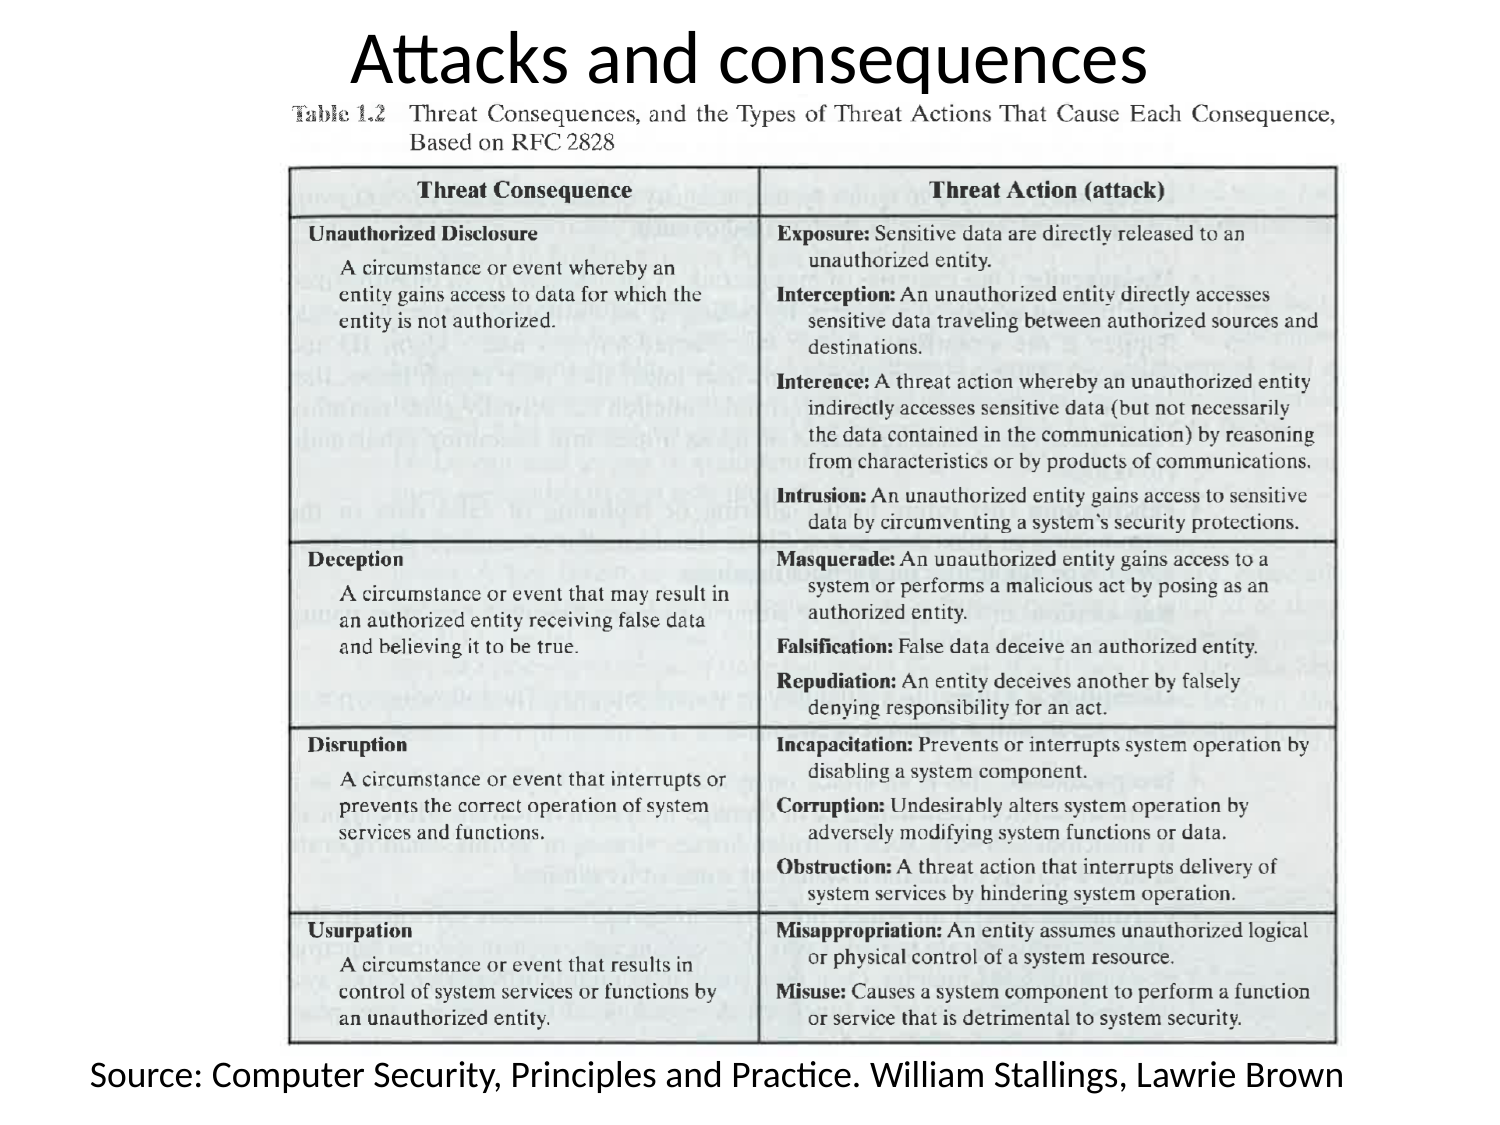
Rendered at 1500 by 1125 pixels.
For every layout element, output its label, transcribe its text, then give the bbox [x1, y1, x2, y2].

title Attacks and consequences [75, 0, 1425, 147]
text_box Source: Computer Security, Principles and Practice. William Stallings, Lawrie Brown [74, 1042, 1500, 1103]
picture [274, 93, 1353, 1058]
